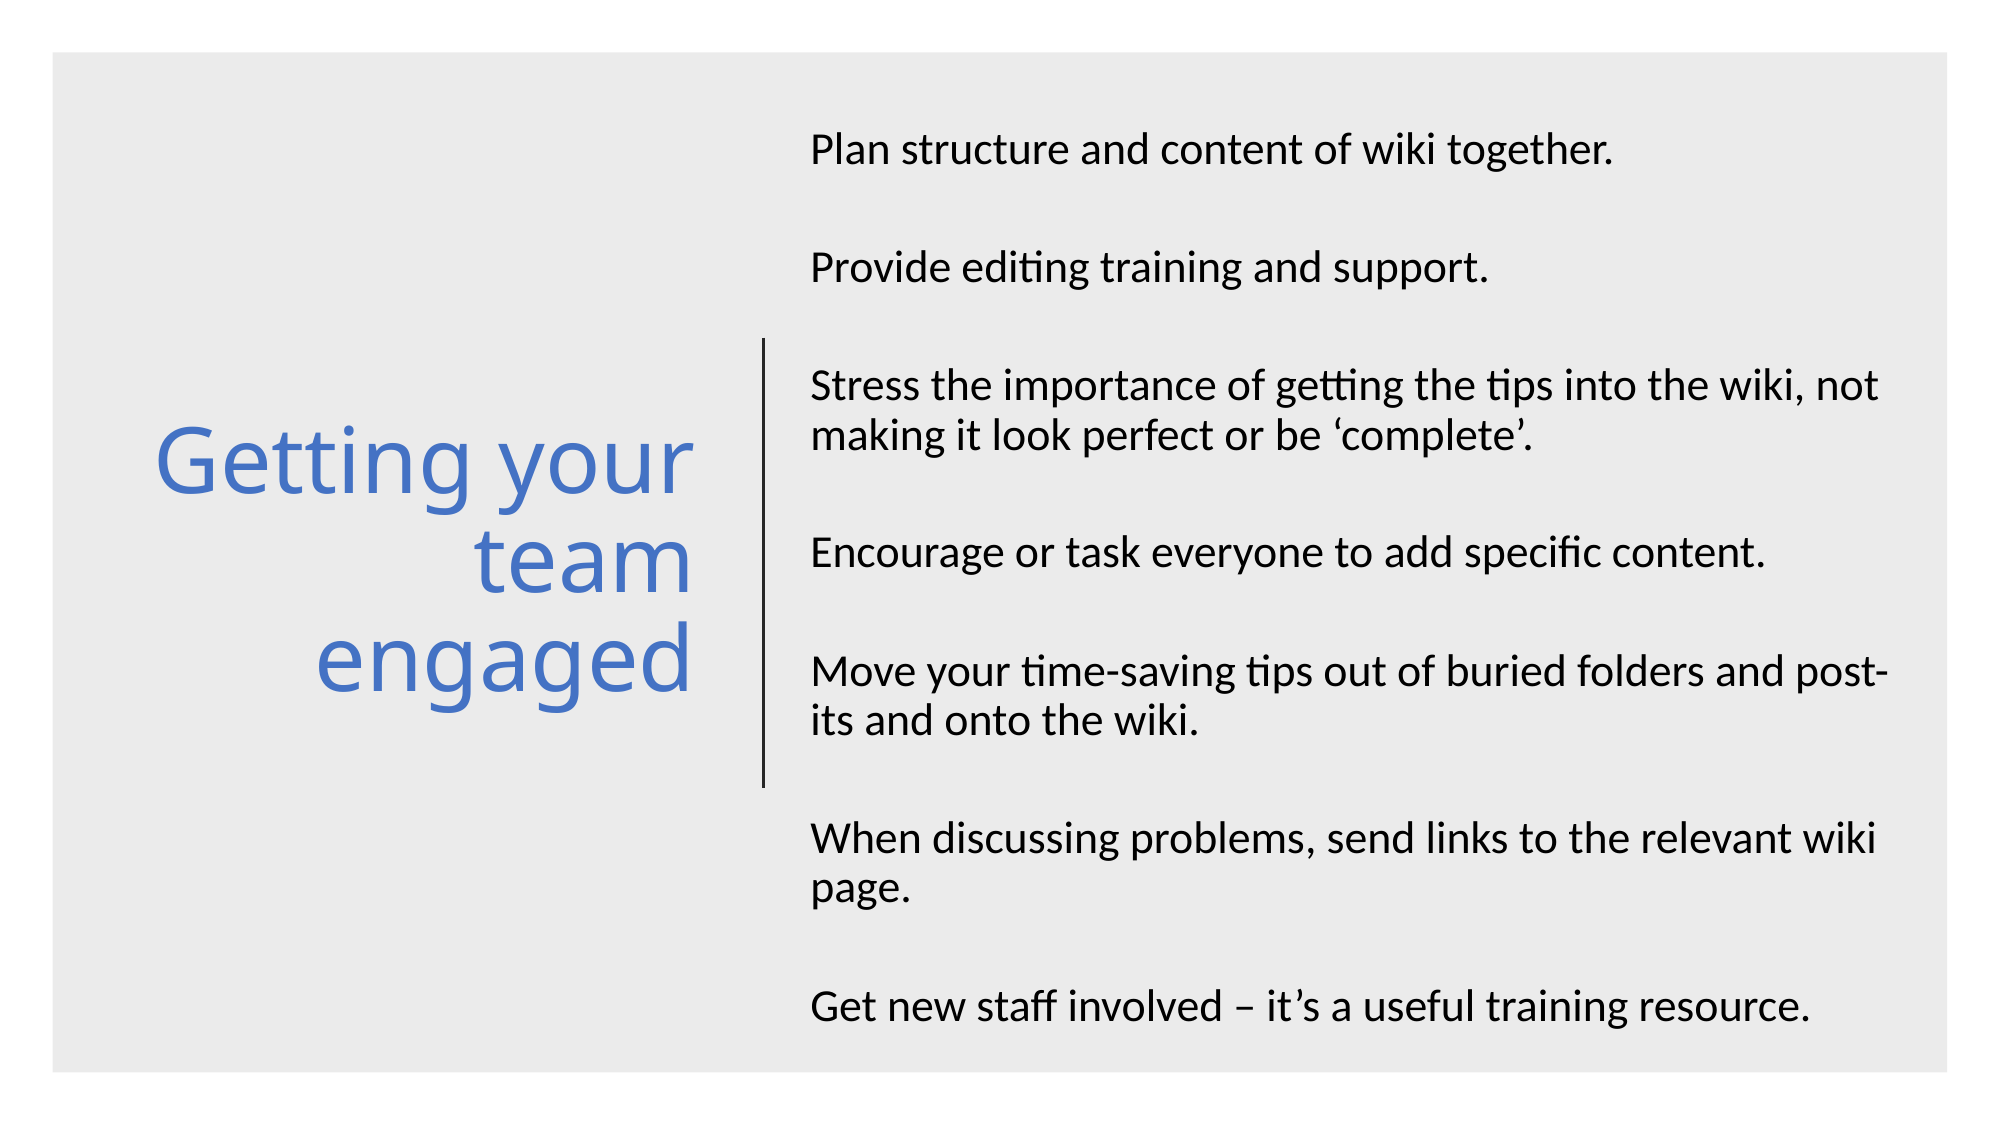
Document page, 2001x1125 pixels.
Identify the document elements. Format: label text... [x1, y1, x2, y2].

text_box [52, 51, 1948, 1073]
title Getting your team engaged [137, 158, 711, 967]
list Plan structure and content of wiki together. Provide editing training and support. Stress the importance of getting the tips into the wiki, not making it look perfect or be ‘complete’. Encourage or task everyone to add specific content. Move your time-saving tips out of buried folders and post-its and onto the wiki. When discussing problems, send links to the relevant wiki page. Get new staff involved – it’s a useful training resource. [795, 52, 1948, 1104]
